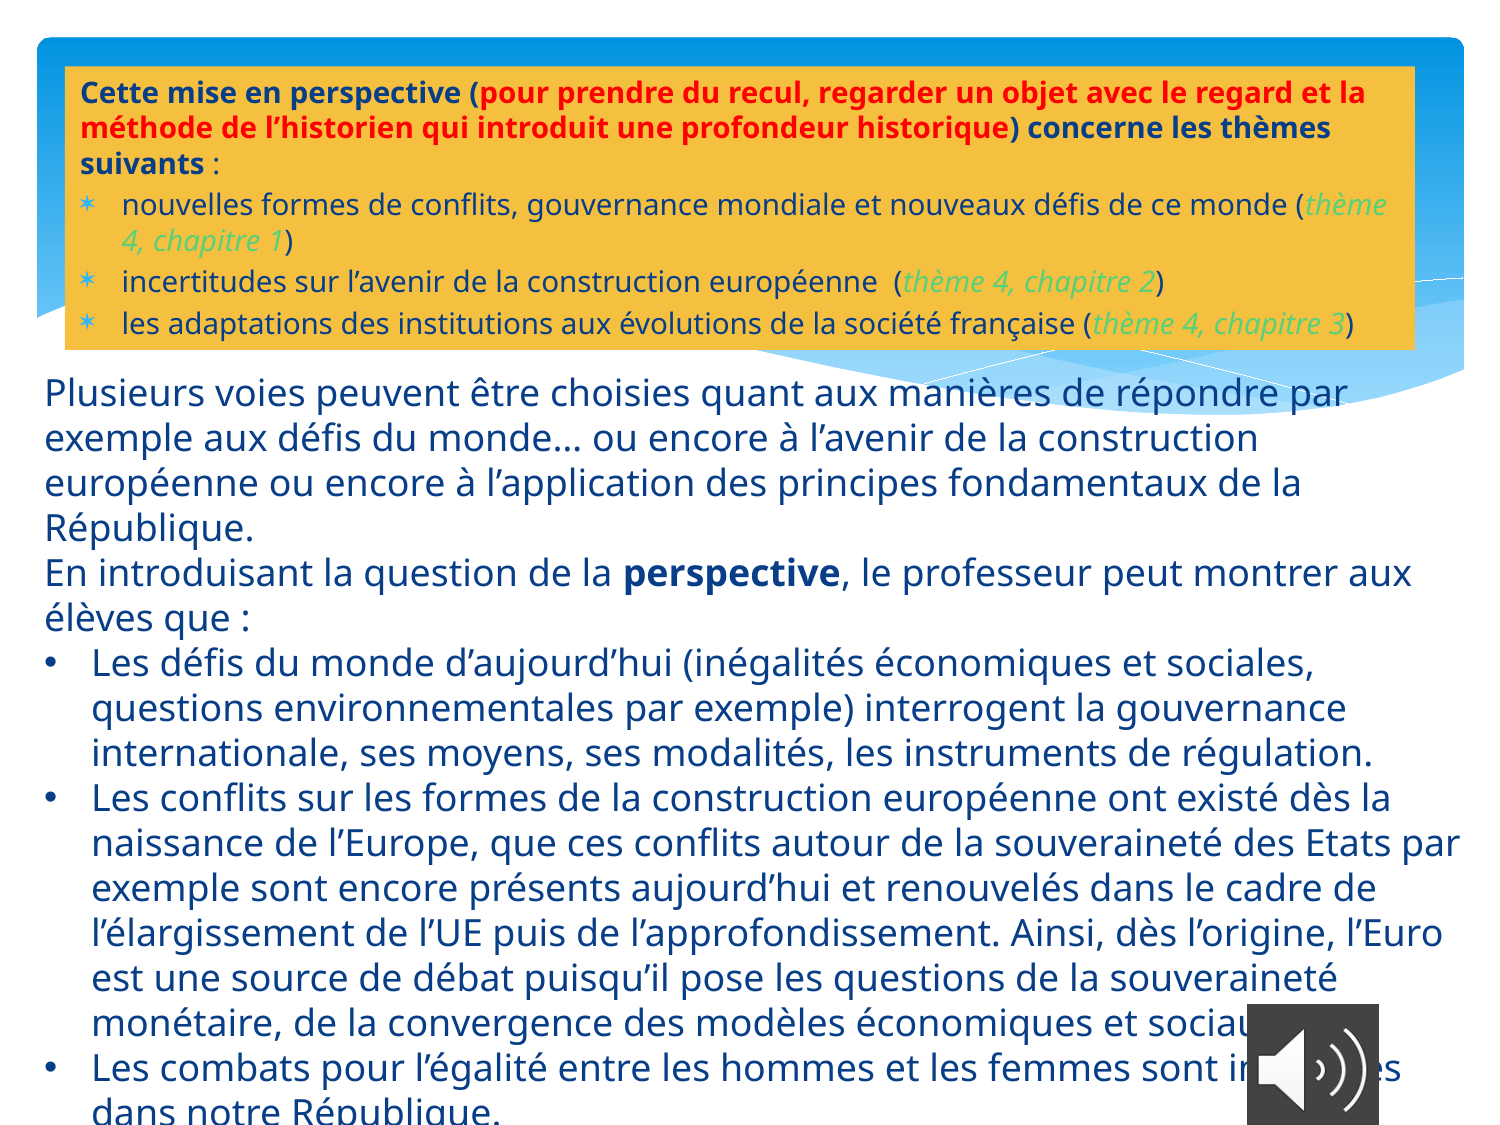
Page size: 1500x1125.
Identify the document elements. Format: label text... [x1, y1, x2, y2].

list Cette mise en perspective (pour prendre du recul, regarder un objet avec le regard et la méthode de l’historien qui introduit une profondeur historique) concerne les thèmes suivants : nouvelles formes de conflits, gouvernance mondiale et nouveaux défis de ce monde (thème 4, chapitre 1) incertitudes sur l’avenir de la construction européenne (thème 4, chapitre 2) les adaptations des institutions aux évolutions de la société française (thème 4, chapitre 3) [64, 66, 1415, 350]
text_box Plusieurs voies peuvent être choisies quant aux manières de répondre par exemple aux défis du monde… ou encore à l’avenir de la construction européenne ou encore à l’application des principes fondamentaux de la République. En introduisant la question de la perspective, le professeur peut montrer aux élèves que : Les défis du monde d’aujourd’hui (inégalités économiques et sociales, questions environnementales par exemple) interrogent la gouvernance internationale, ses moyens, ses modalités, les instruments de régulation. Les conflits sur les formes de la construction européenne ont existé dès la naissance de l’Europe, que ces conflits autour de la souveraineté des Etats par exemple sont encore présents aujourd’hui et renouvelés dans le cadre de l’élargissement de l’UE puis de l’approfondissement. Ainsi, dès l’origine, l’Euro est une source de débat puisqu’il pose les questions de la souveraineté monétaire, de la convergence des modèles économiques et sociaux. Les combats pour l’égalité entre les hommes et les femmes sont inachevés dans notre République. [29, 361, 1483, 1125]
picture [1245, 1003, 1380, 1125]
